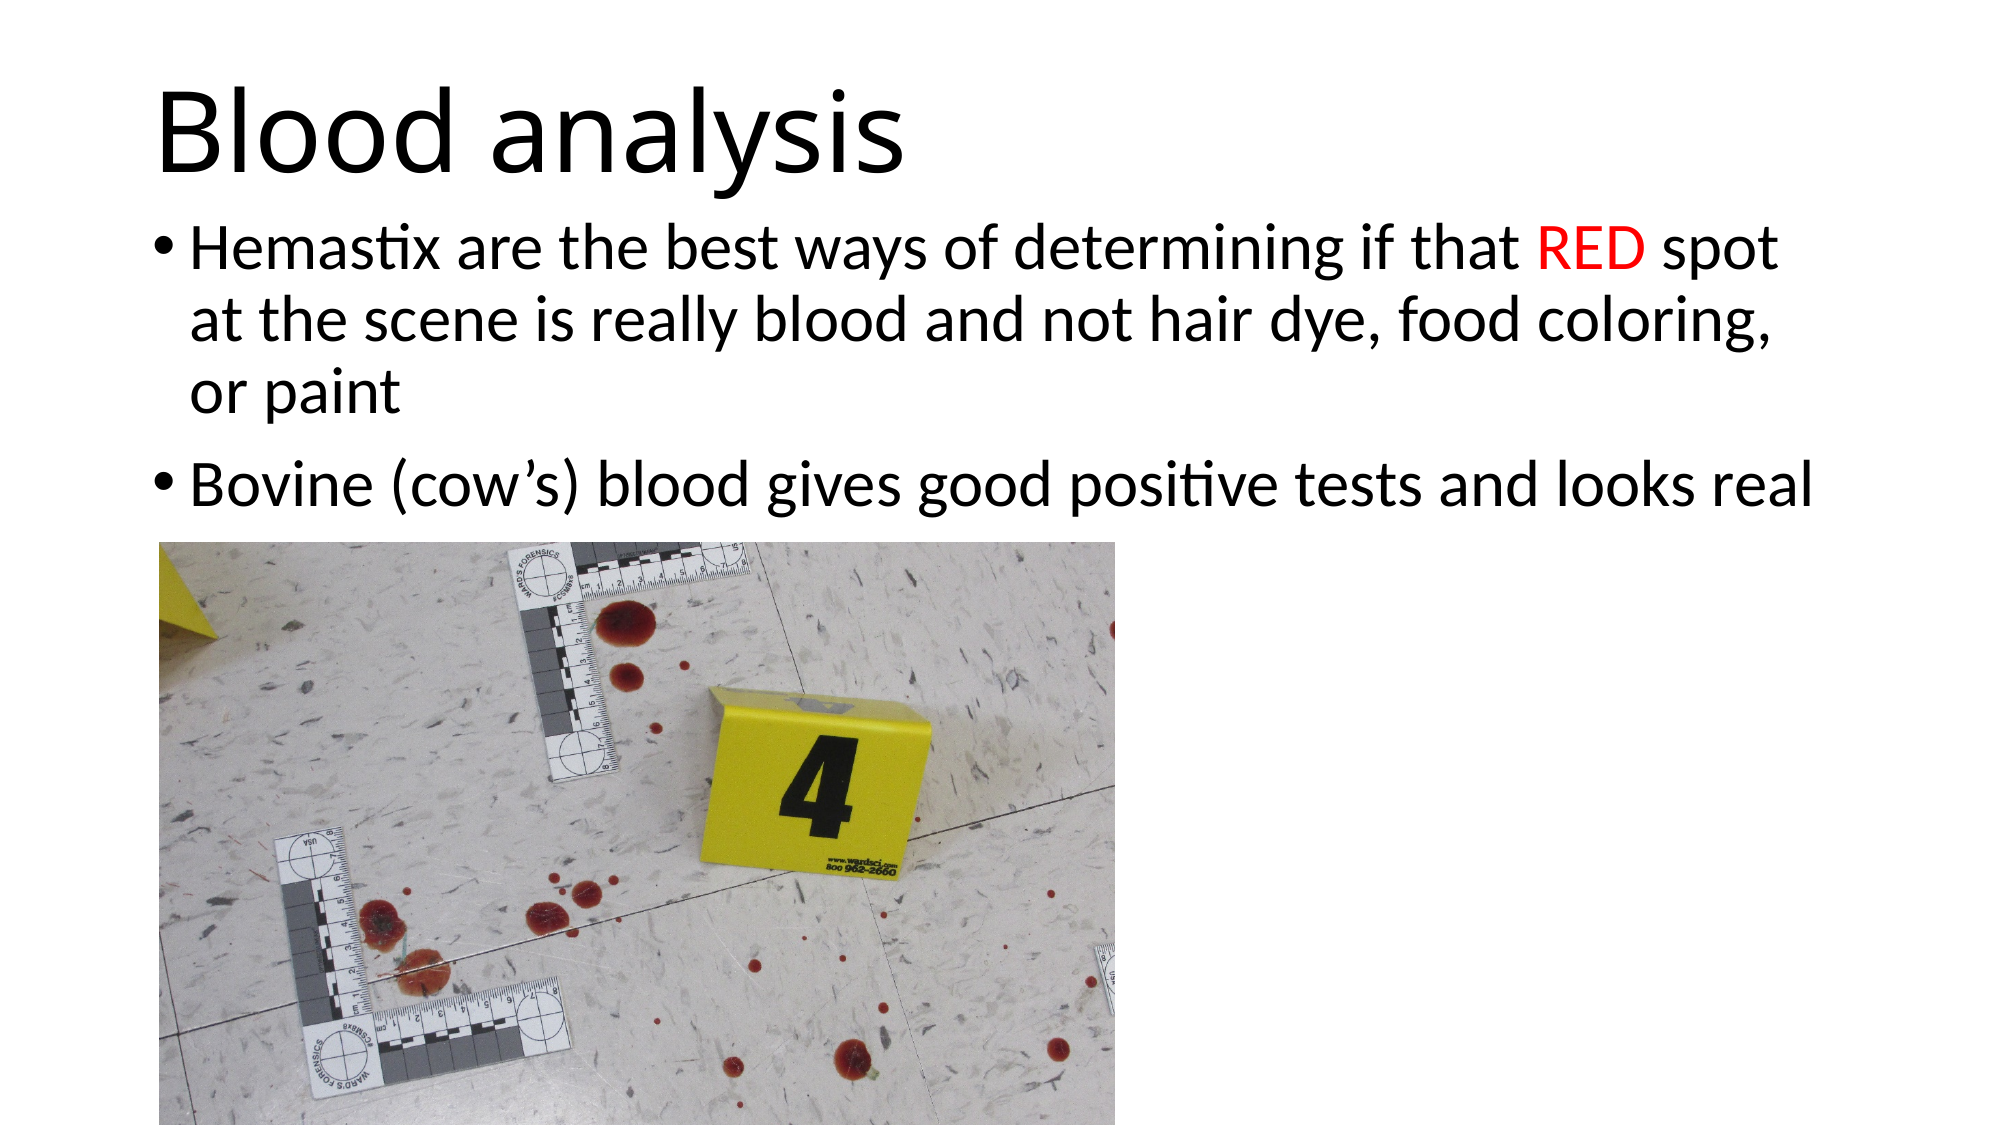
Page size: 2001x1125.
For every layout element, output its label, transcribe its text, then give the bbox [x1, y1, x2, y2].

list Hemastix are the best ways of determining if that RED spot at the scene is really blood and not hair dye, food coloring, or paint Bovine (cow’s) blood gives good positive tests and looks real [137, 204, 1863, 1014]
title Blood analysis [137, 67, 1863, 204]
picture [159, 542, 1115, 1125]
